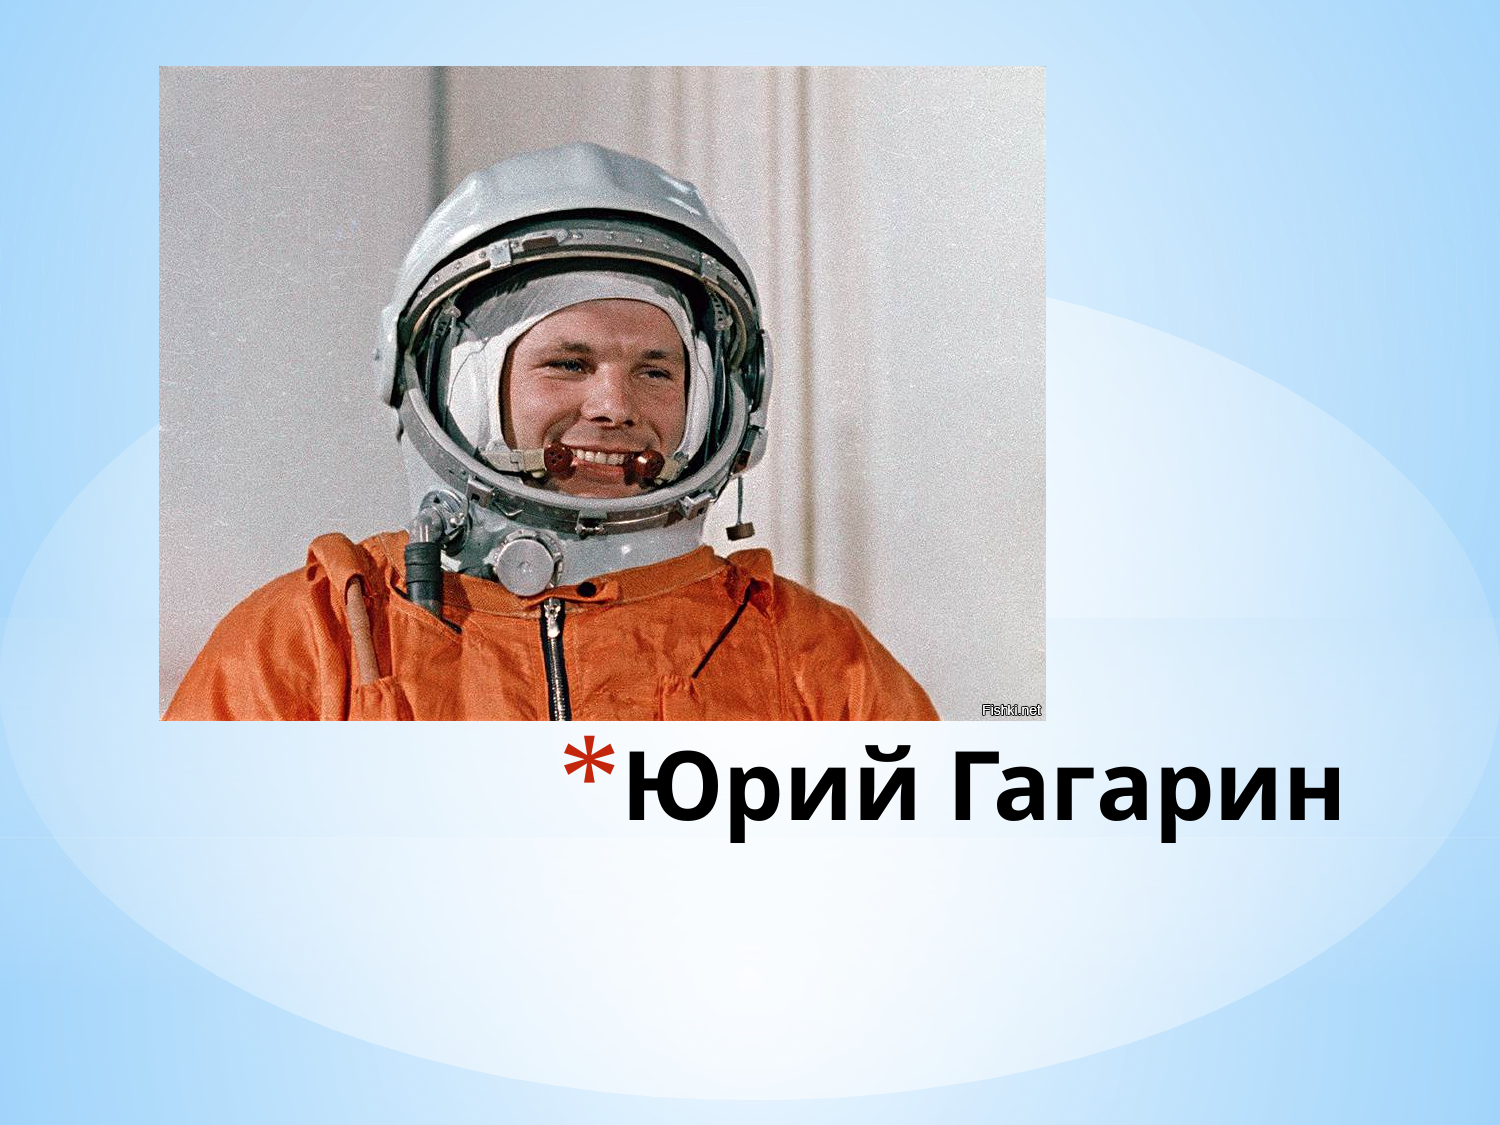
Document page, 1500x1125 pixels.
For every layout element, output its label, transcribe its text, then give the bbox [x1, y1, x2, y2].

picture [159, 66, 1046, 721]
title Юрий Гагарин [294, 717, 1363, 905]
